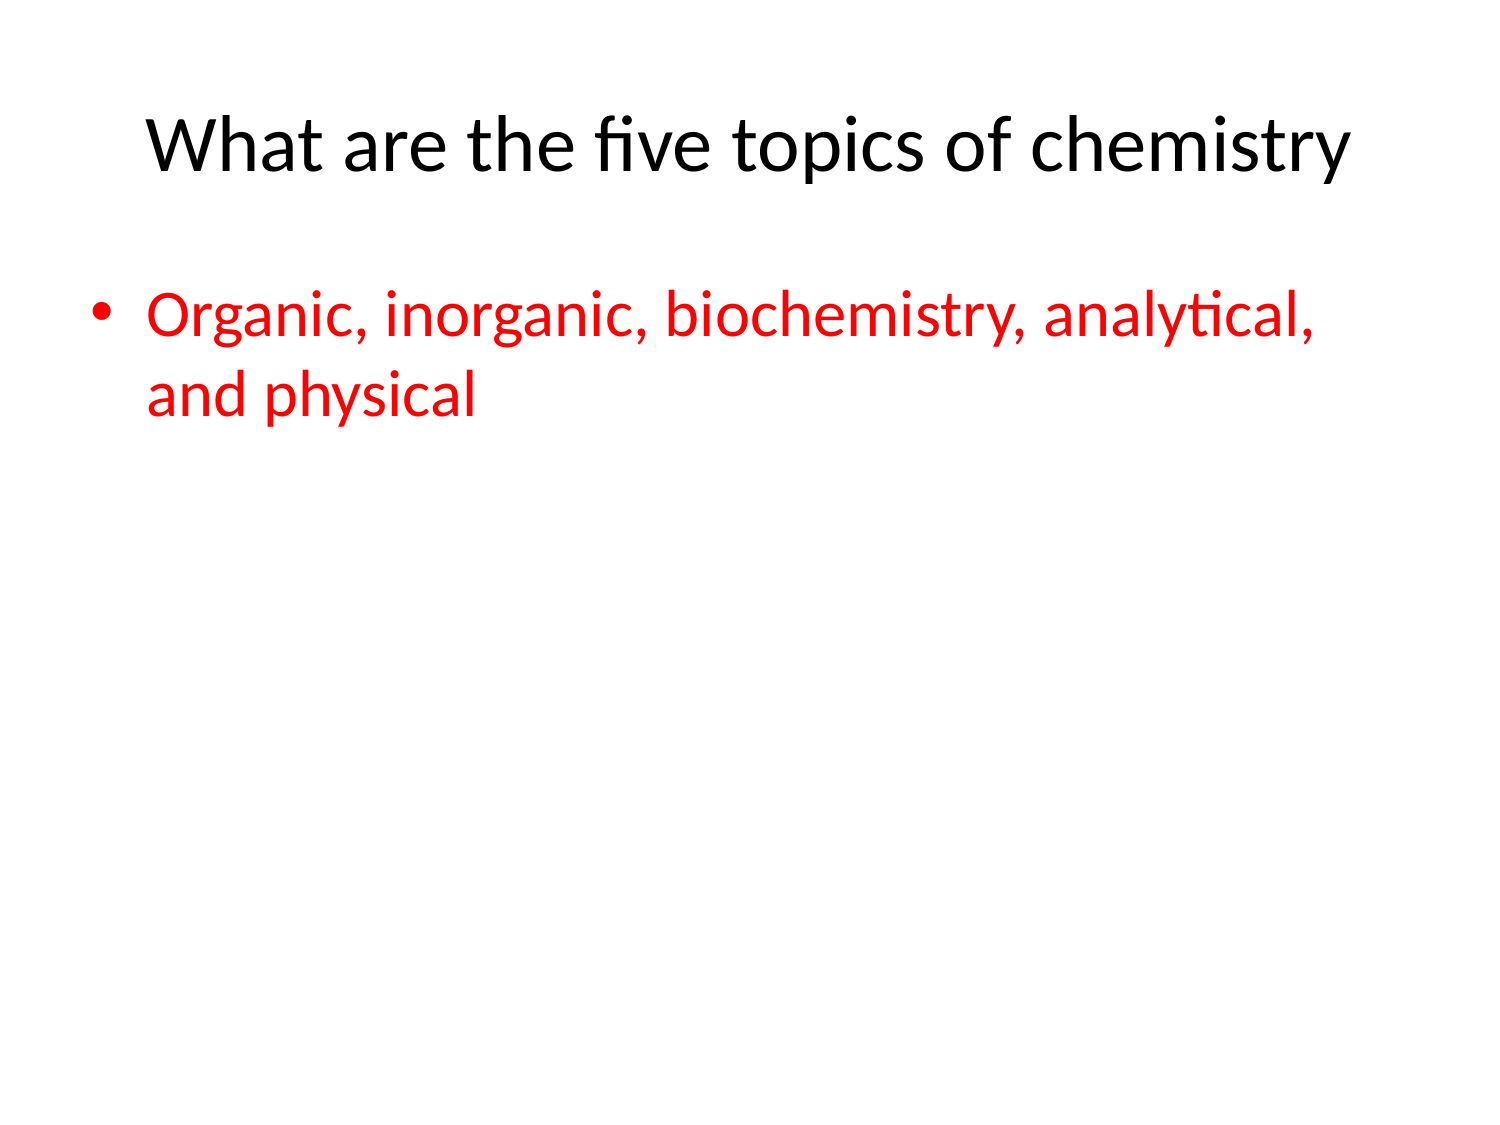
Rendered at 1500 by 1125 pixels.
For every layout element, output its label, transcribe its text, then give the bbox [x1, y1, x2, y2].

title What are the five topics of chemistry [75, 45, 1425, 233]
list Organic, inorganic, biochemistry, analytical, and physical [75, 262, 1425, 1005]
